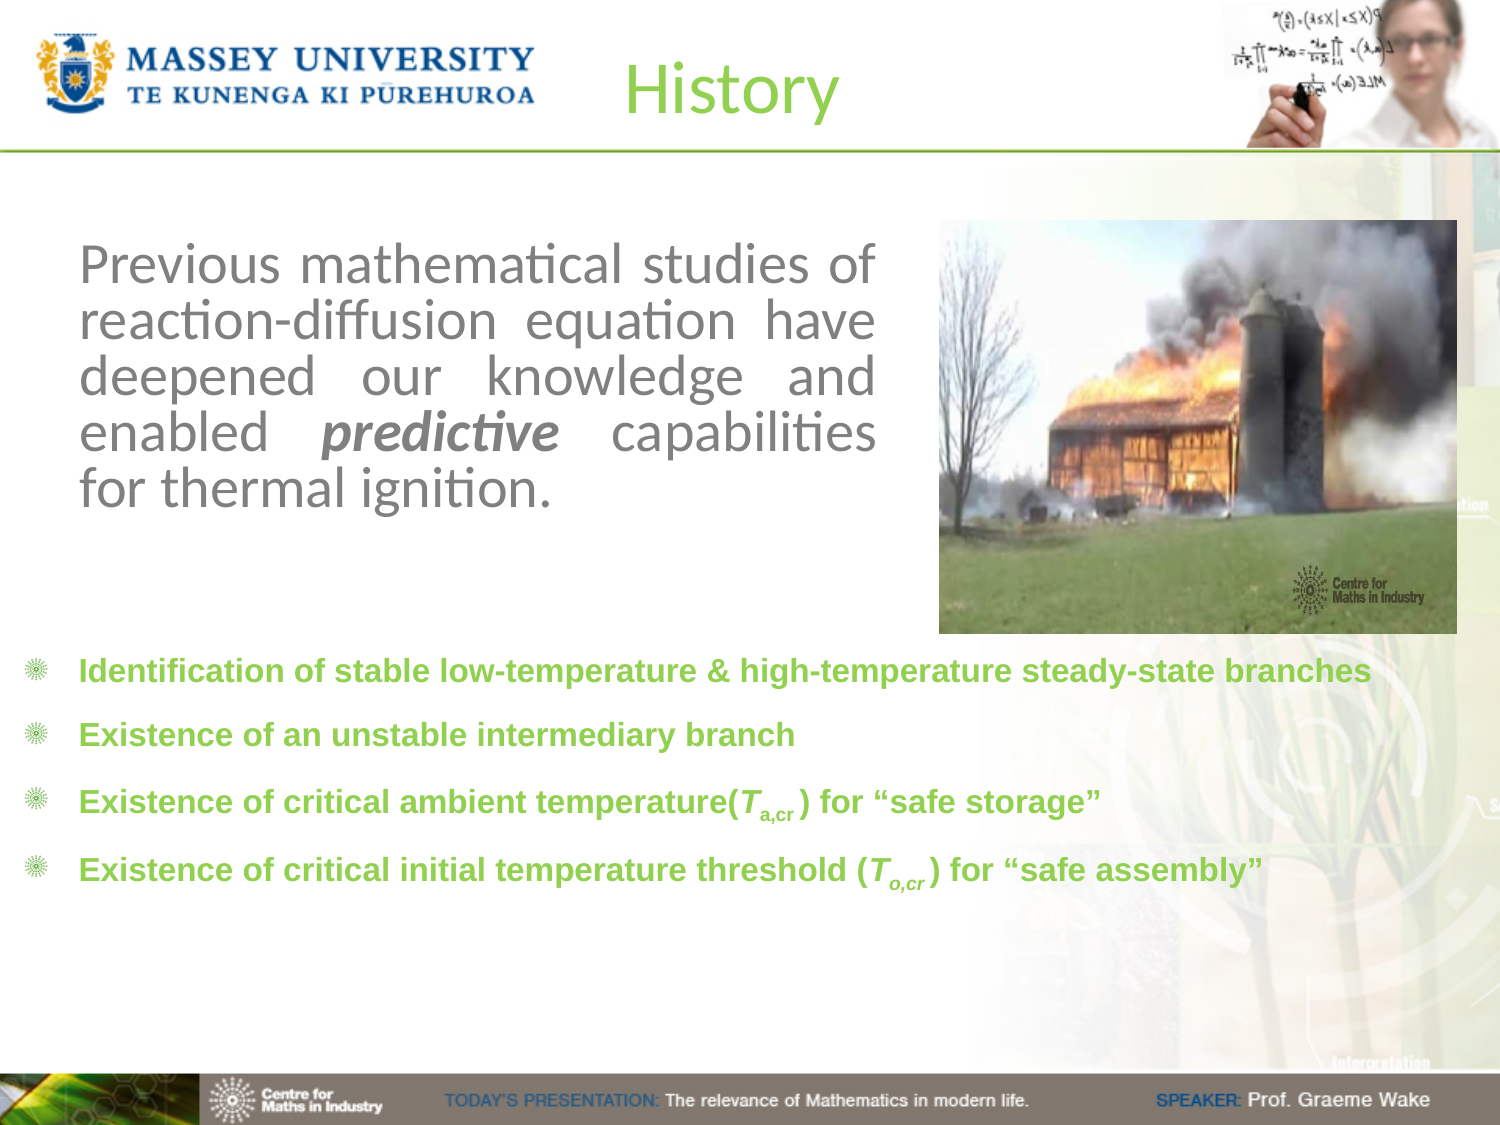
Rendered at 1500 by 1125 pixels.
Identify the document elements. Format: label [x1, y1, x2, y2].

text_box [938, 219, 1458, 635]
picture [0, 0, 1500, 1125]
